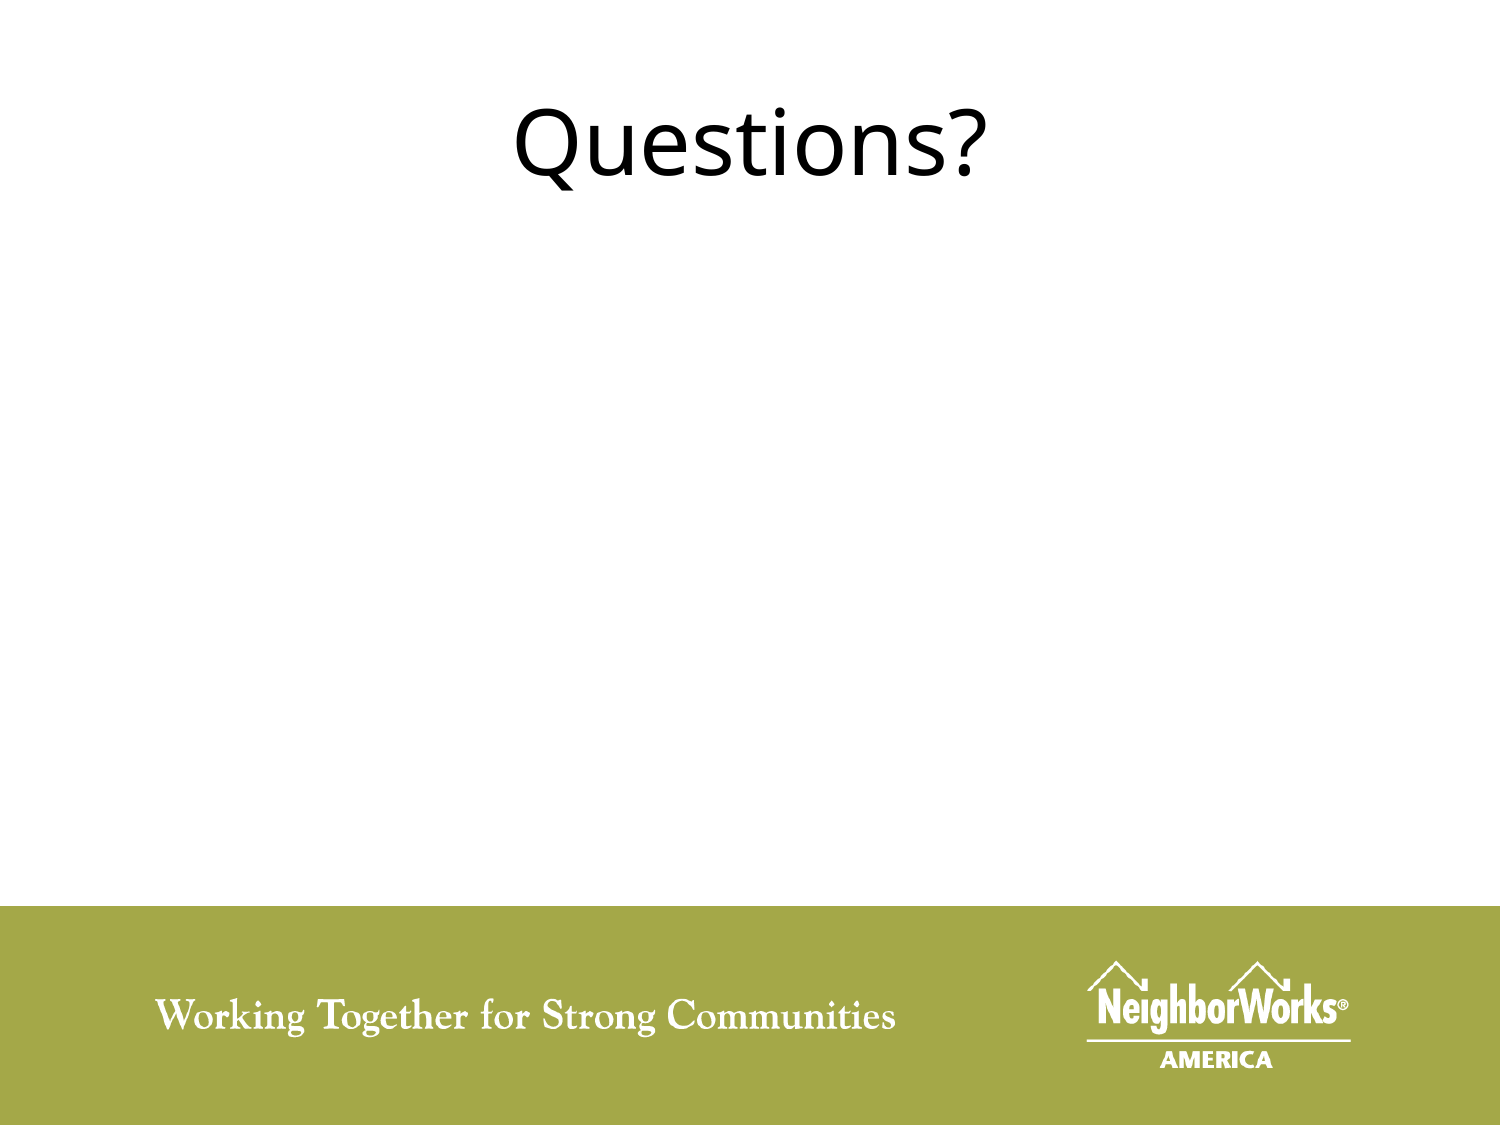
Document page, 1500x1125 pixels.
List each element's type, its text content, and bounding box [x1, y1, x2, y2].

title Questions? [75, 45, 1425, 233]
picture [0, 906, 1500, 1125]
